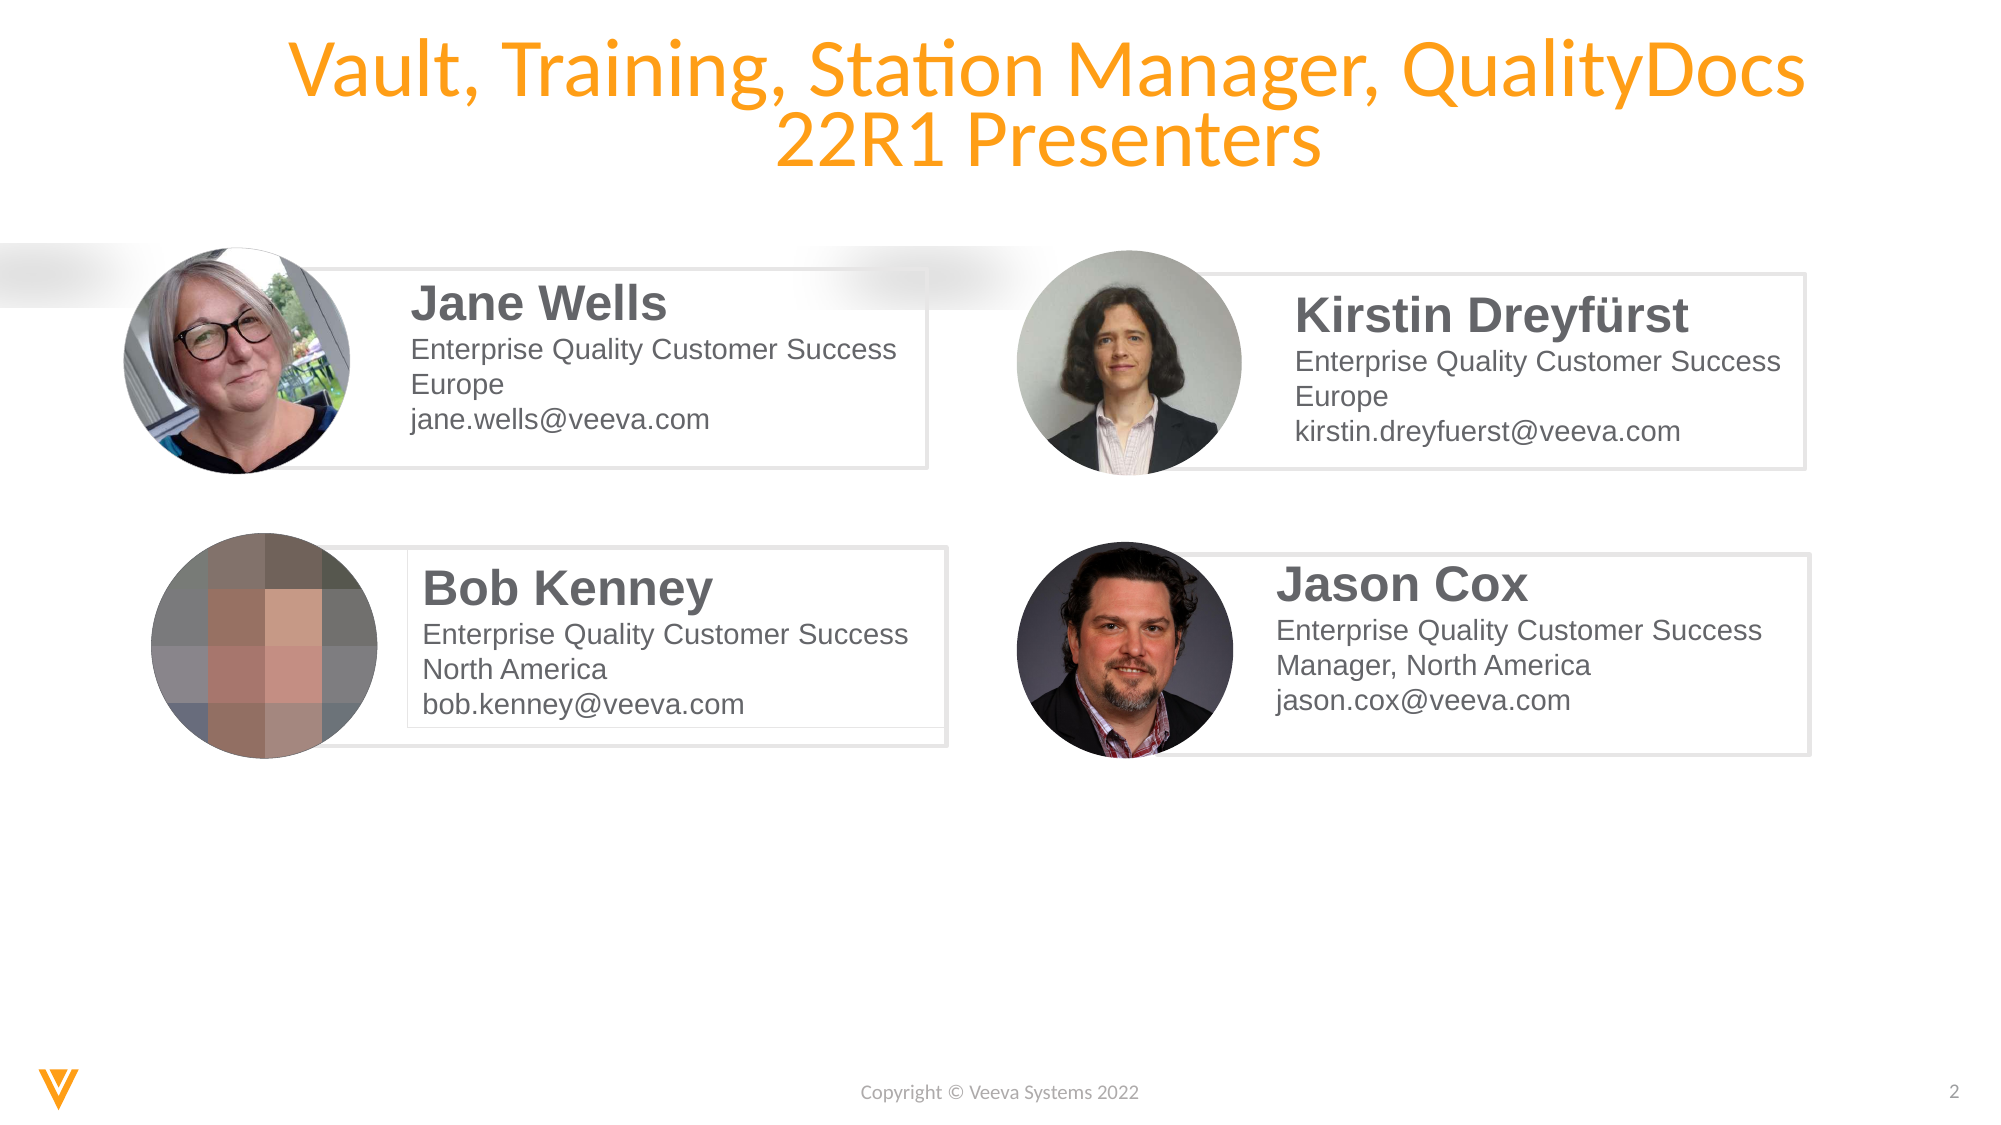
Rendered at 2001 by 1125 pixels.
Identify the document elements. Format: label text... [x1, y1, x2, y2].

picture [1016, 250, 1242, 476]
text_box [151, 533, 947, 759]
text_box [123, 247, 928, 506]
title Vault, Training, Station Manager, QualityDocs 22R1 Presenters [94, 20, 2000, 201]
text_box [1141, 273, 1839, 493]
text_box [1238, 552, 1812, 757]
picture [1016, 541, 1234, 759]
text_box Jason Cox Enterprise Quality Customer Success Manager, North America jason.cox@veeva.com [1261, 544, 1858, 724]
